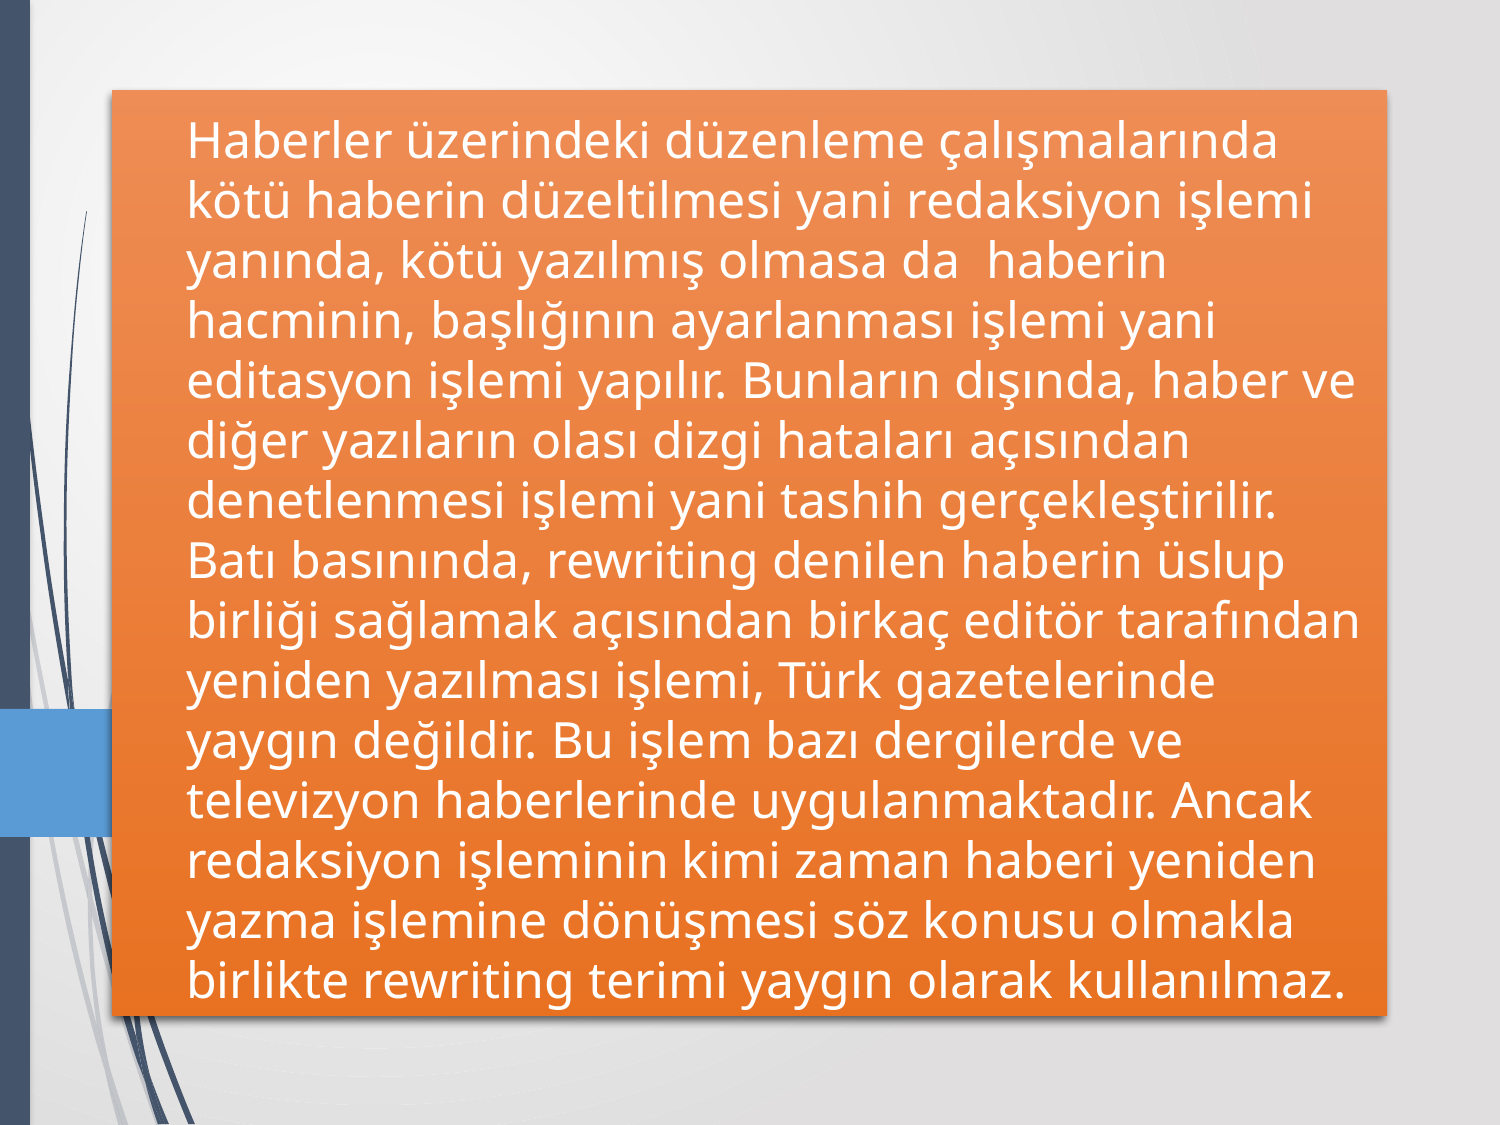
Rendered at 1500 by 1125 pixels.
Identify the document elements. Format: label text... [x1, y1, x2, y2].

title Haberler üzerindeki düzenleme çalışmalarında kötü haberin düzeltilmesi yani redaksiyon işlemi yanında, kötü yazılmış olmasa da haberin hacminin, başlığının ayarlanması işlemi yani editasyon işlemi yapılır. Bunların dışında, haber ve diğer yazıların olası dizgi hataları açısından denetlenmesi işlemi yani tashih gerçekleştirilir. Batı basınında, rewriting denilen haberin üslup birliği sağlamak açısından birkaç editör tarafından yeniden yazılması işlemi, Türk gazetelerinde yaygın değildir. Bu işlem bazı dergilerde ve televizyon haberlerinde uygulanmaktadır. Ancak redaksiyon işleminin kimi zaman haberi yeniden yazma işlemine dönüşmesi söz konusu olmakla birlikte rewriting terimi yaygın olarak kullanılmaz. [112, 90, 1388, 1016]
